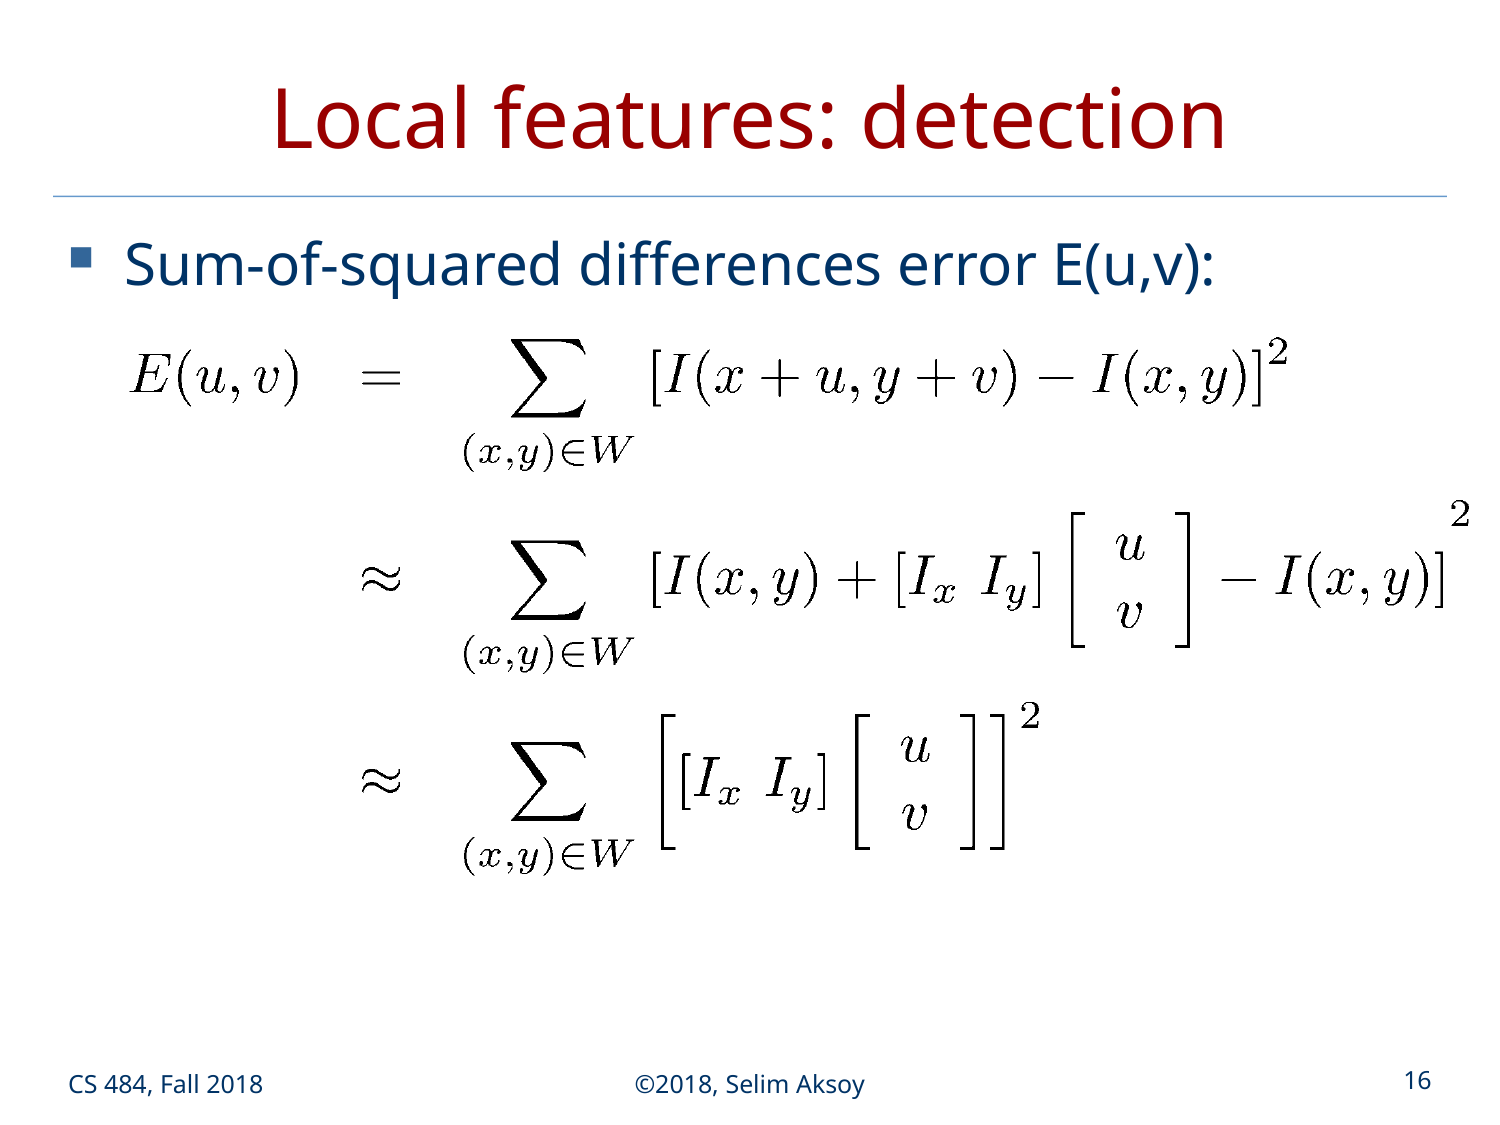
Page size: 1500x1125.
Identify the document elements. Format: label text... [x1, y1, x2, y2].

slide_number CS 484, Fall 2018 [52, 1052, 366, 1107]
slide_number 16 [1134, 1052, 1448, 1107]
footer ©2018, Selim Aksoy [511, 1052, 988, 1107]
picture [123, 337, 1471, 876]
list Sum-of-squared differences error E(u,v): [53, 220, 1447, 1035]
title Local features: detection [53, 31, 1447, 173]
